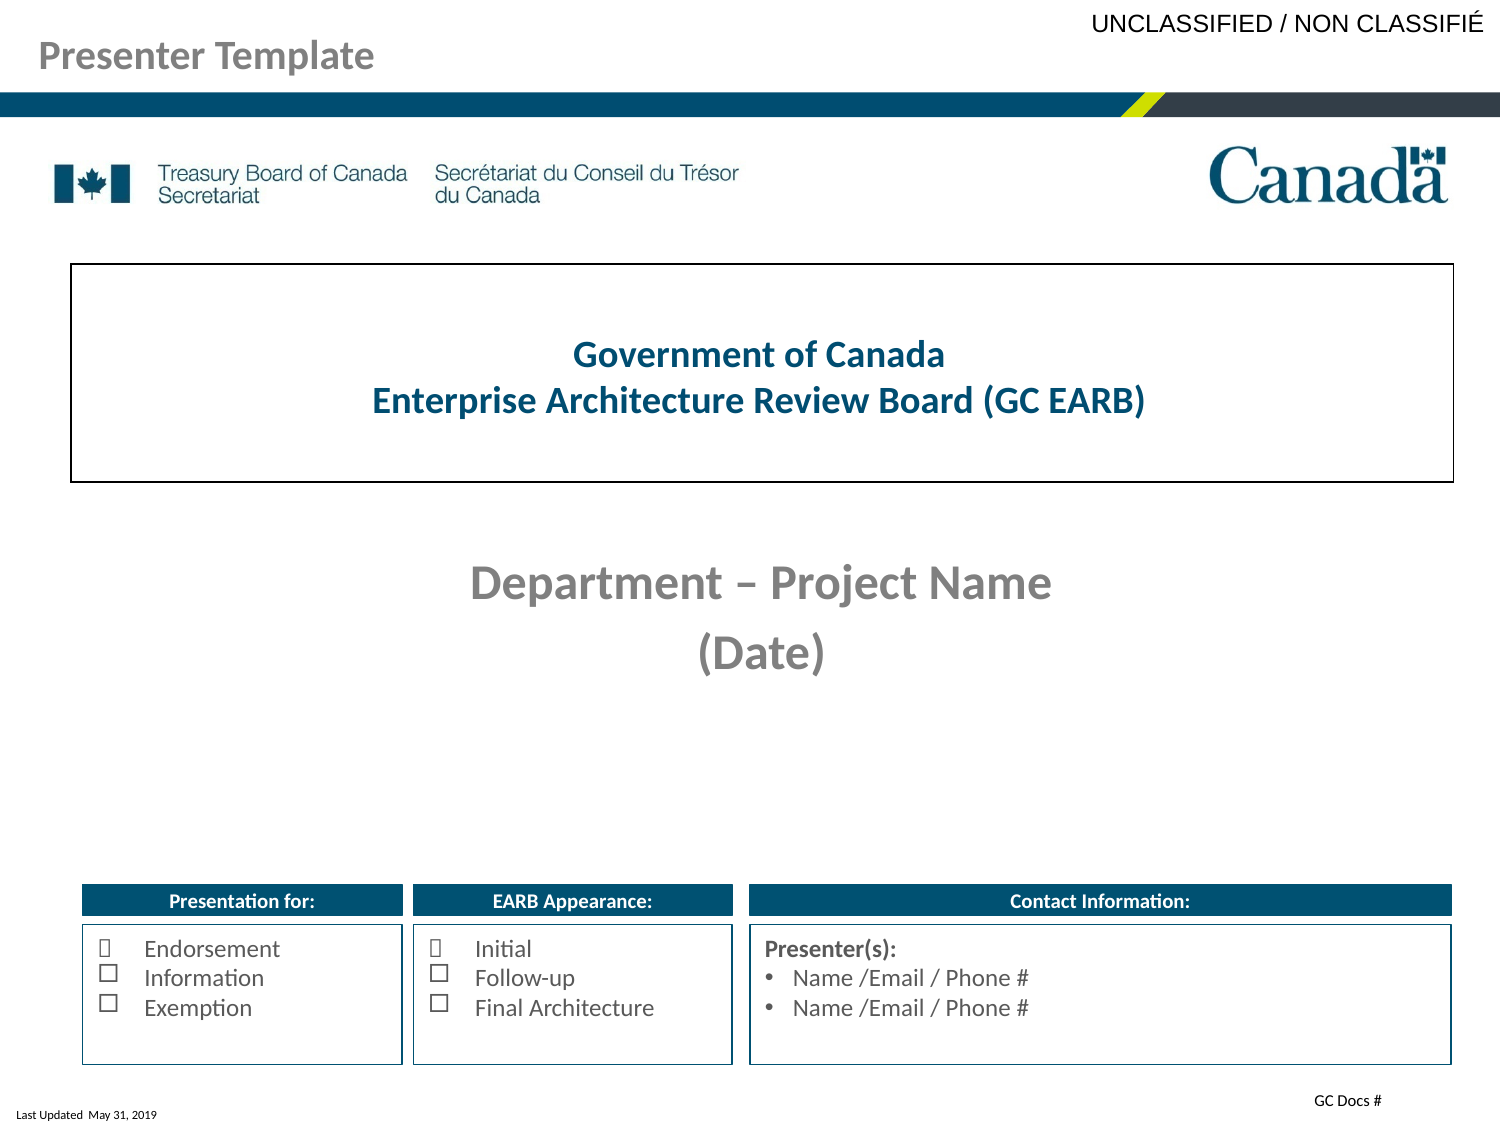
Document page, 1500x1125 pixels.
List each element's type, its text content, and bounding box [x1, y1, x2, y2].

text_box [70, 263, 1454, 483]
text_box EARB Appearance: [411, 882, 734, 918]
text_box Presenter Template [23, 13, 437, 94]
text_box Presenter(s): Name /Email / Phone # Name /Email / Phone # [748, 923, 1453, 1067]
text_box  Initial Follow-up Final Architecture [411, 923, 734, 1067]
picture [48, 149, 748, 214]
text_box Contact Information: [748, 882, 1453, 918]
text_box GC Docs # [1299, 1082, 1398, 1117]
text_box Last Updated May 31, 2019 [1, 1099, 172, 1125]
text_box  Endorsement Information Exemption [80, 923, 404, 1067]
text_box Presentation for: [80, 882, 404, 918]
picture [1195, 132, 1454, 212]
list Department – Project Name (Date) [69, 542, 1453, 661]
